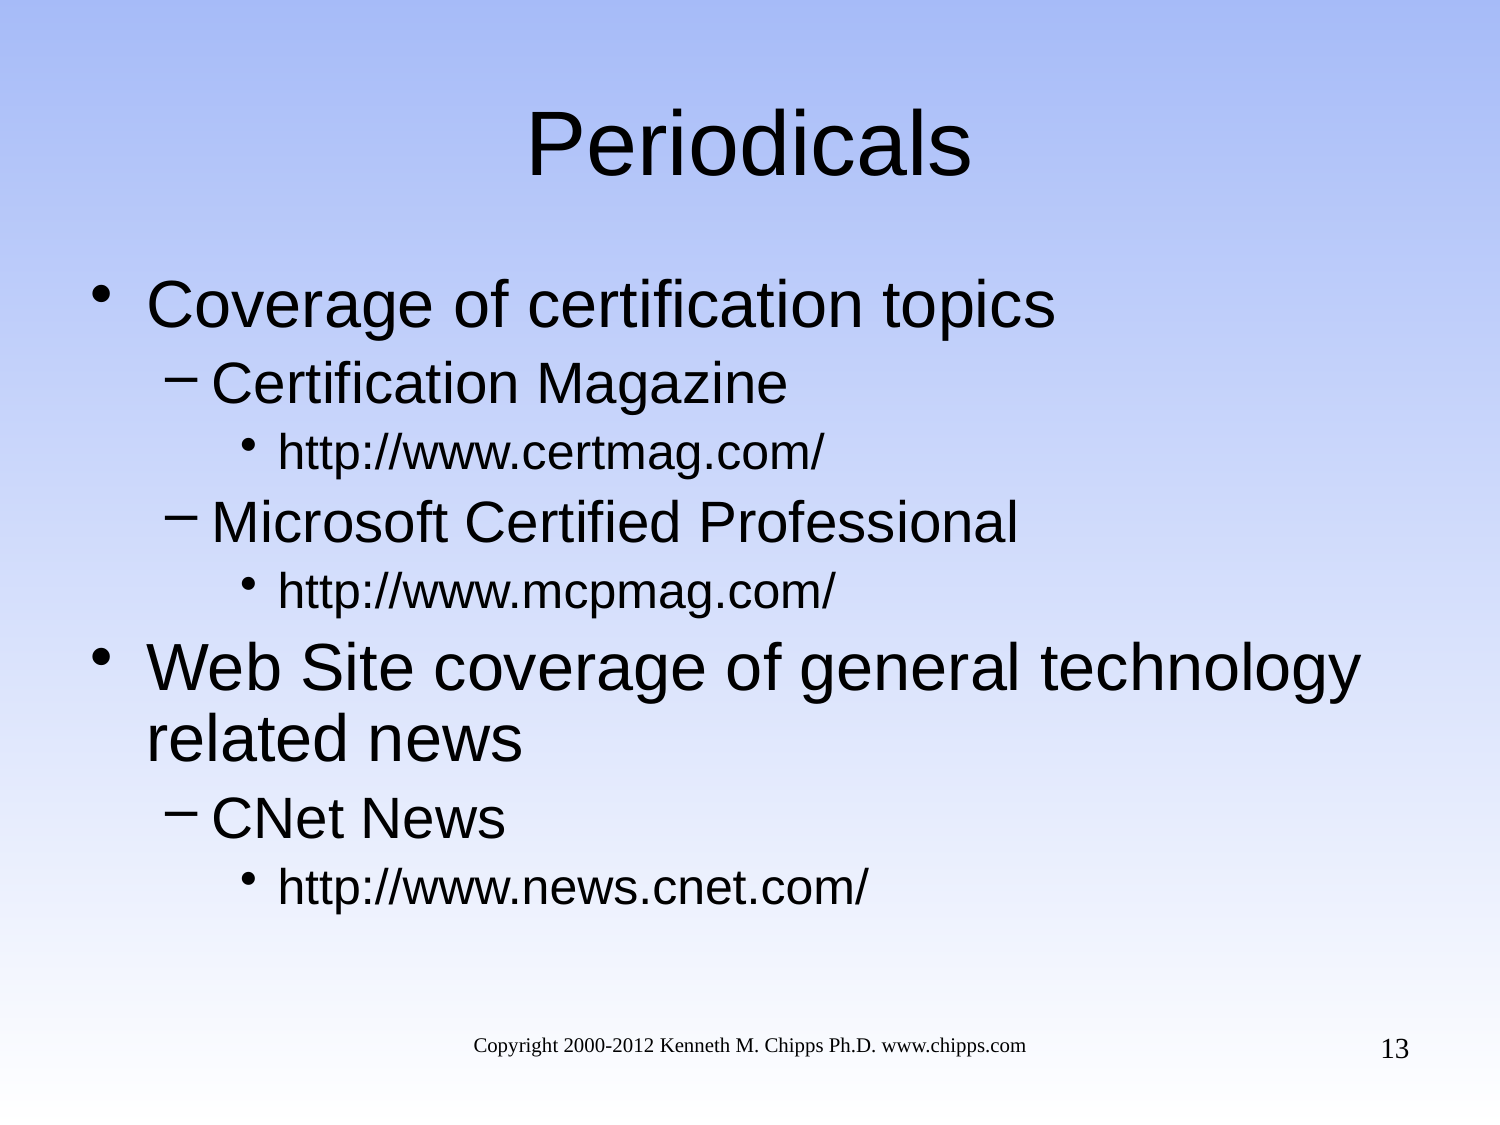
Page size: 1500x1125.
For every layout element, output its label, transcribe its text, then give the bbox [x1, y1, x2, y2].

slide_number 13 [1074, 1021, 1426, 1101]
list Coverage of certification topics Certification Magazine http://www.certmag.com/ Microsoft Certified Professional http://www.mcpmag.com/ Web Site coverage of general technology related news CNet News http://www.news.cnet.com/ [74, 262, 1426, 1006]
footer Copyright 2000-2012 Kenneth M. Chipps Ph.D. www.chipps.com [449, 1024, 1051, 1103]
title Periodicals [74, 44, 1426, 233]
